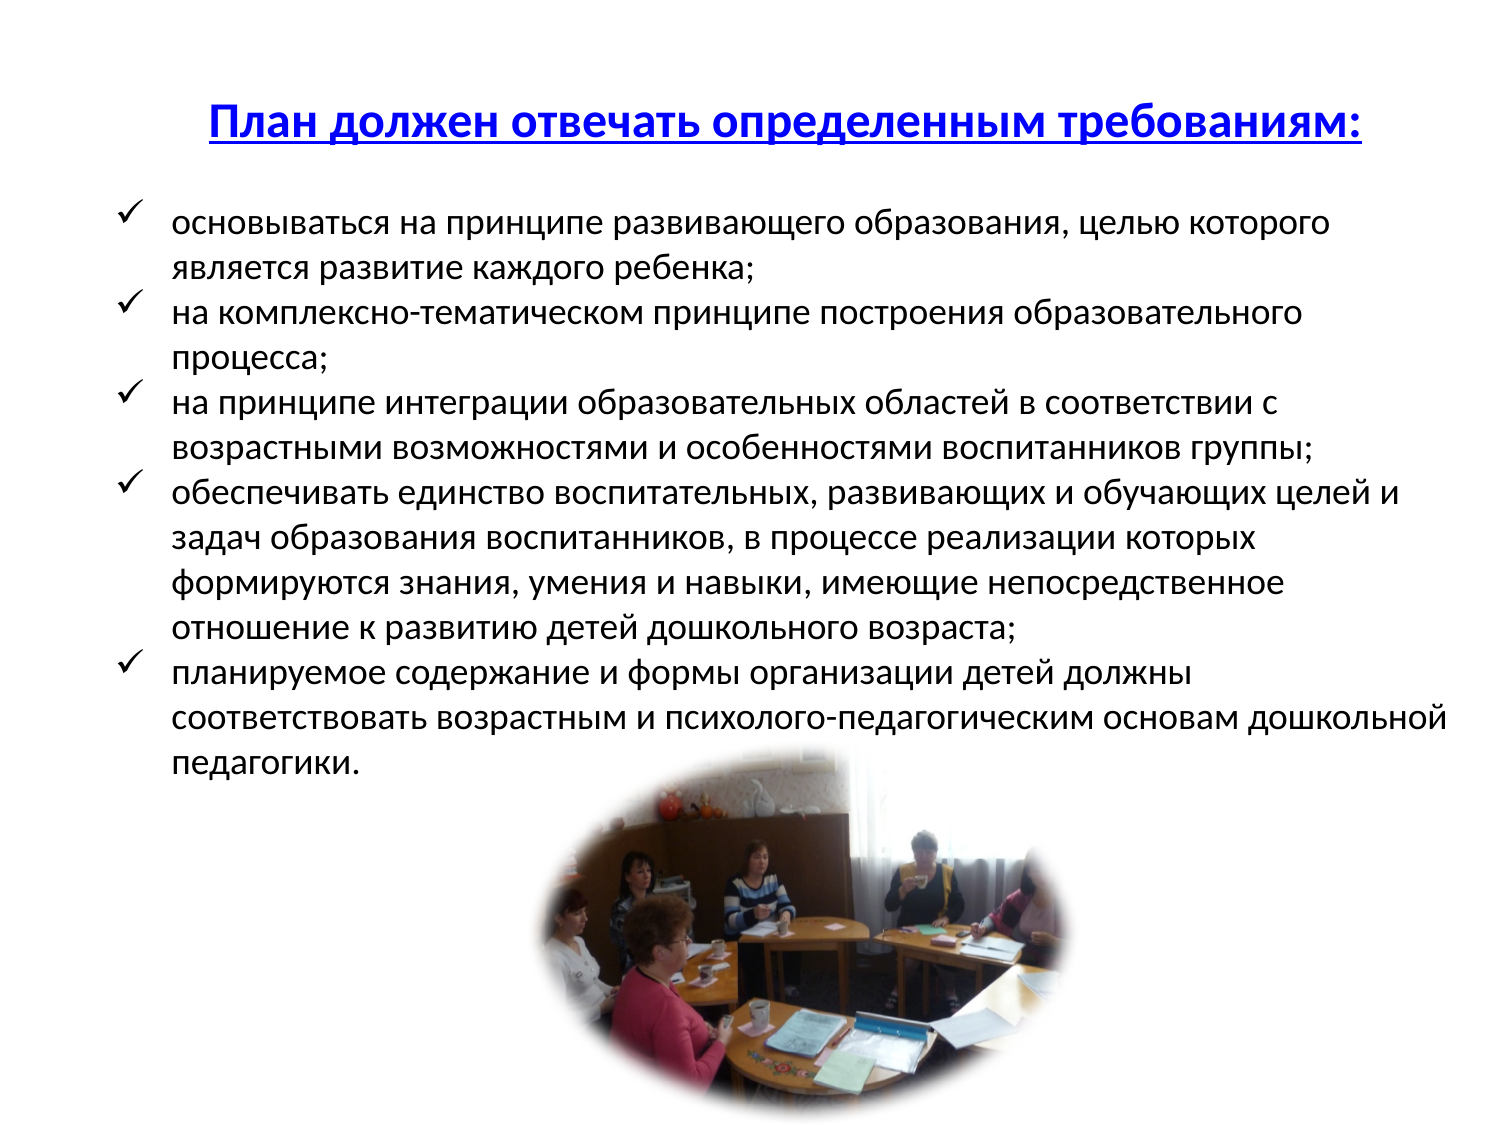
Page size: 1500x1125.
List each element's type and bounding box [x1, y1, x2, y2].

picture [525, 739, 1081, 1125]
text_box [36, 30, 1467, 1107]
